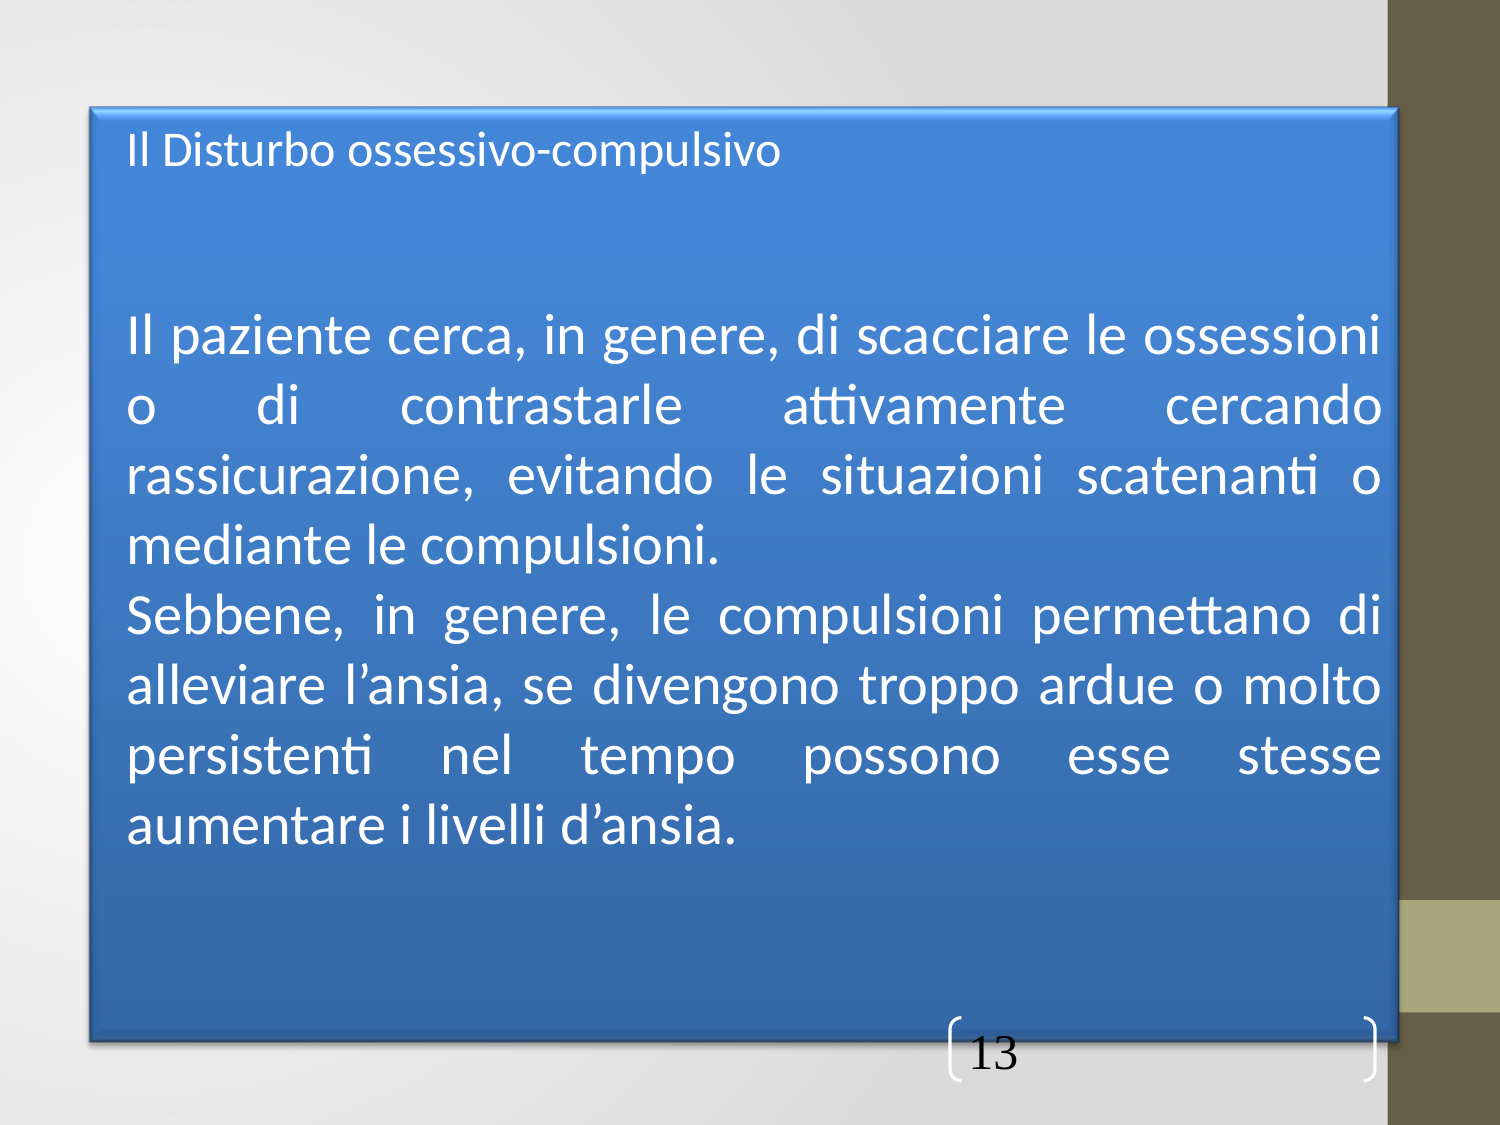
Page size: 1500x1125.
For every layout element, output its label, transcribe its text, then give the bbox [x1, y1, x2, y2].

slide_number 13 [948, 1065, 1377, 1083]
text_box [64, 90, 1424, 1060]
